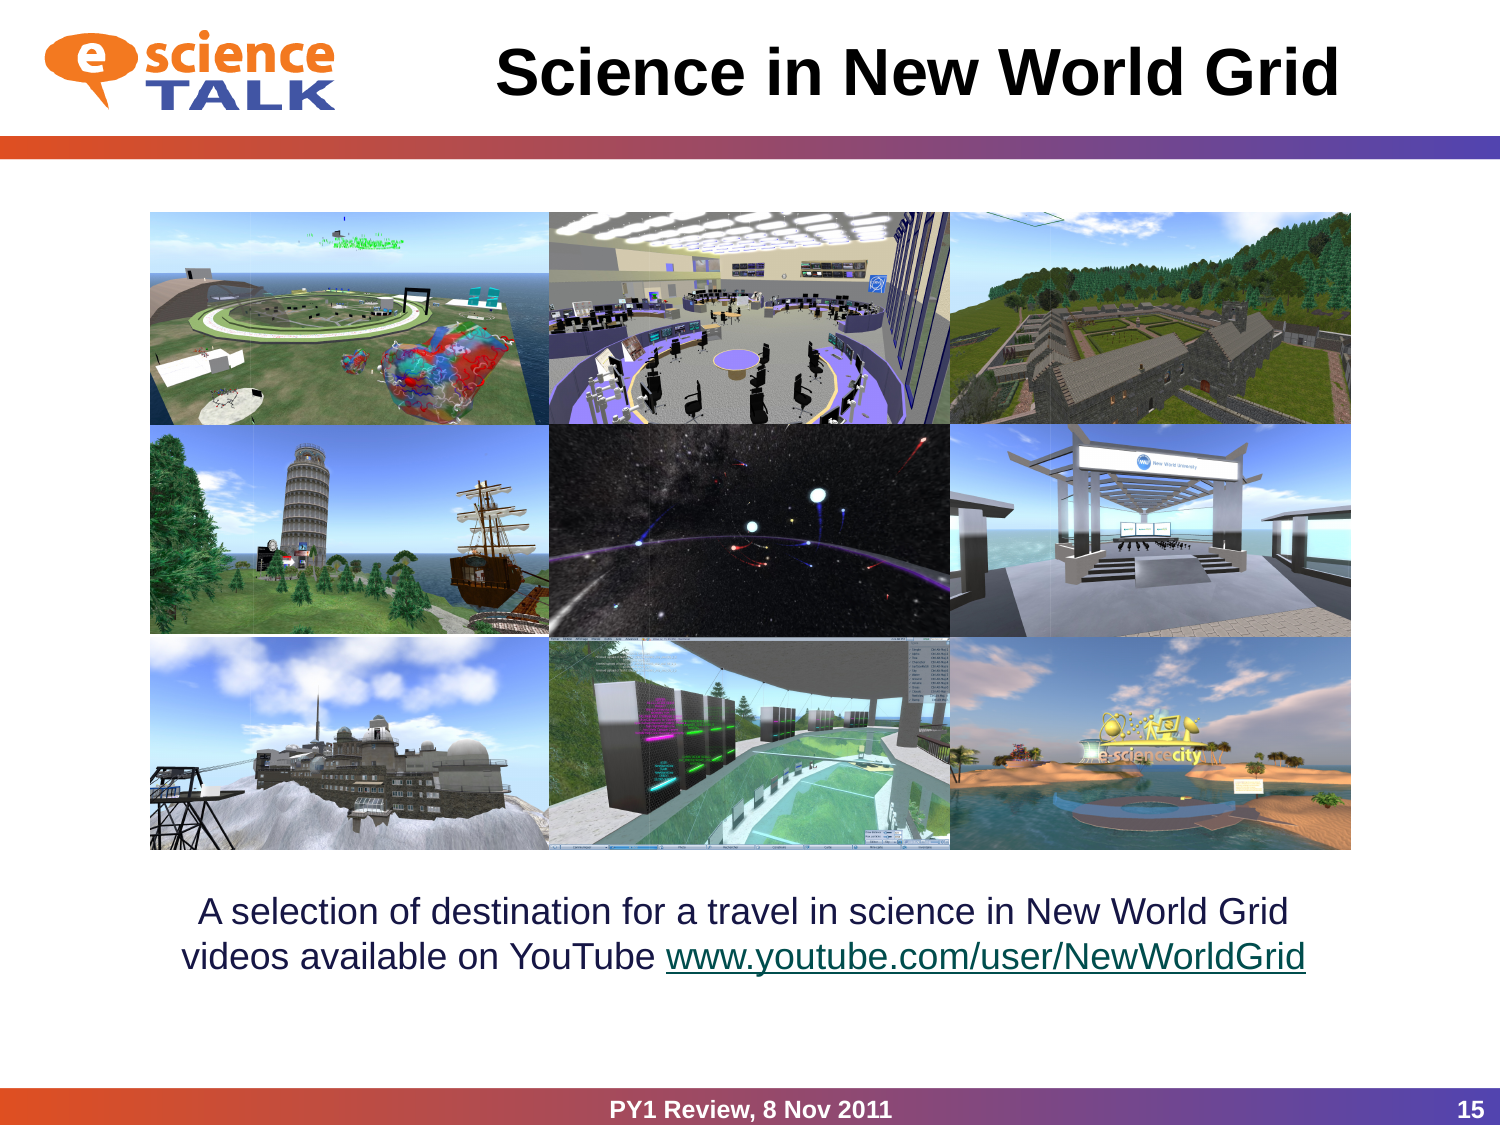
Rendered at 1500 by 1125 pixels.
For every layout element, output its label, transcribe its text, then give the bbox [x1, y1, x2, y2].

text_box Science in New World Grid [337, 0, 1500, 138]
text_box A selection of destination for a travel in science in New World Grid videos available on YouTube www.youtube.com/user/NewWorldGrid [125, 887, 1363, 1023]
footer PY1 Review, 8 Nov 2011 [513, 1085, 989, 1125]
slide_number 15 [1149, 1085, 1500, 1125]
picture [0, 0, 1500, 1125]
